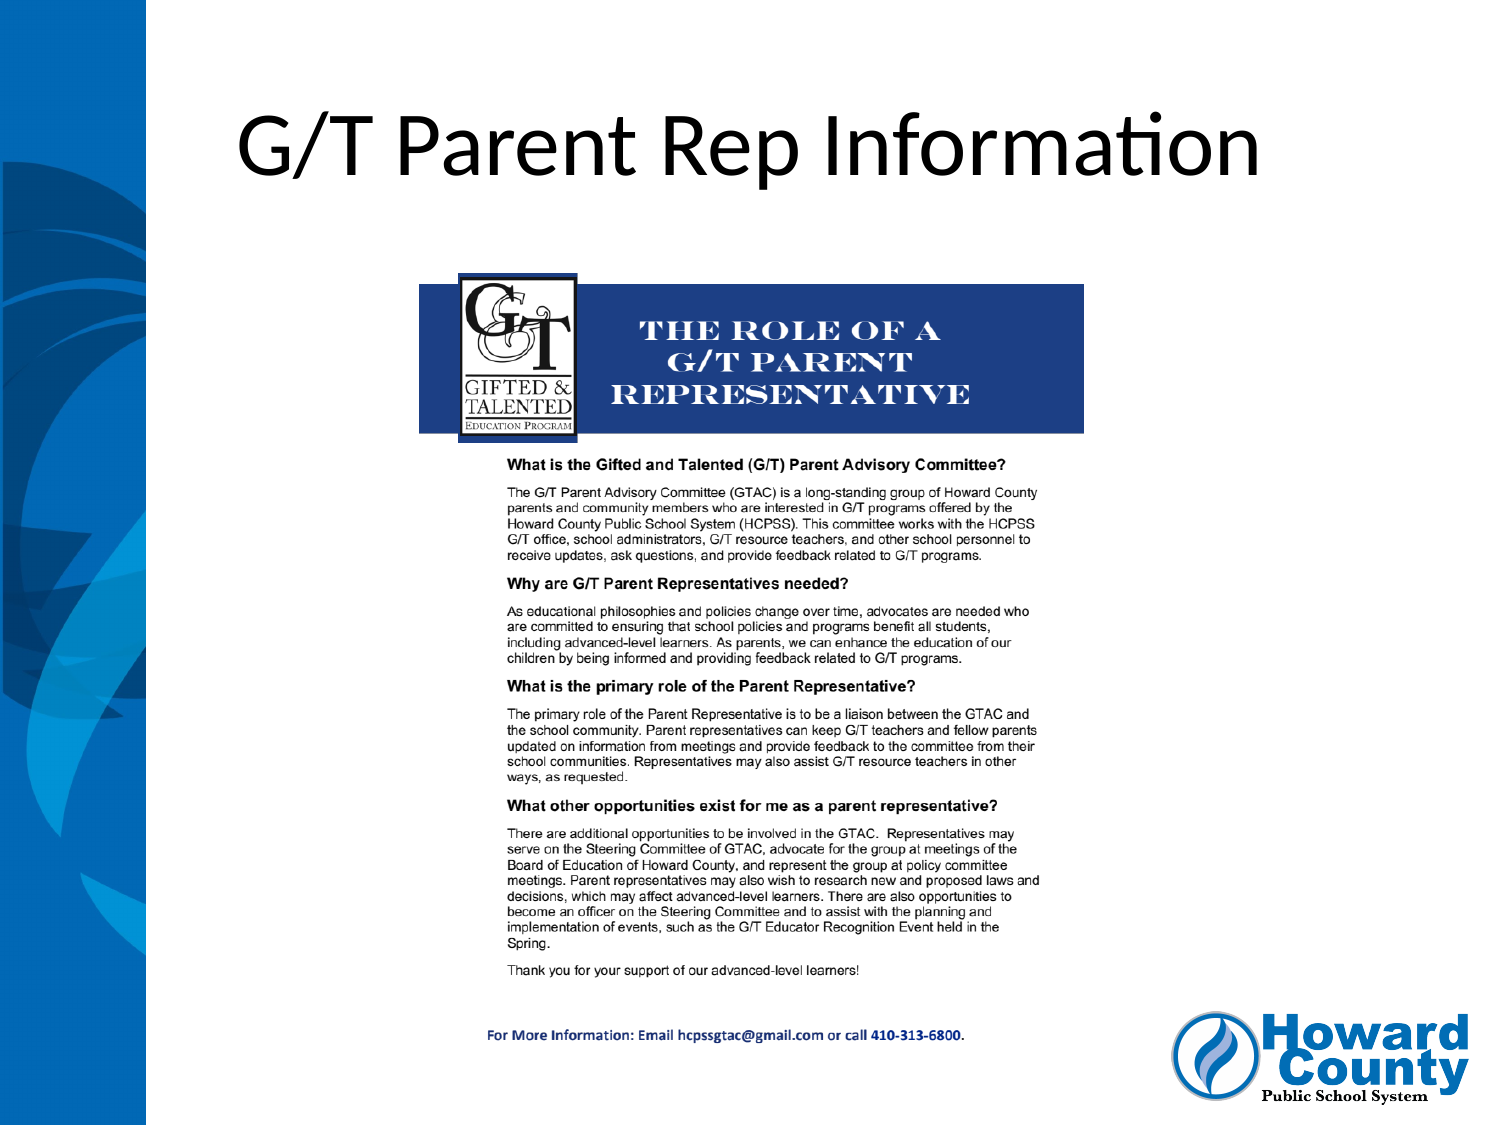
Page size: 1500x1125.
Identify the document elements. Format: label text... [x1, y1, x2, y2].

title G/T Parent Rep Information [75, 45, 1425, 233]
picture [1171, 1011, 1469, 1105]
picture [0, 0, 146, 1125]
picture [404, 232, 1096, 1125]
